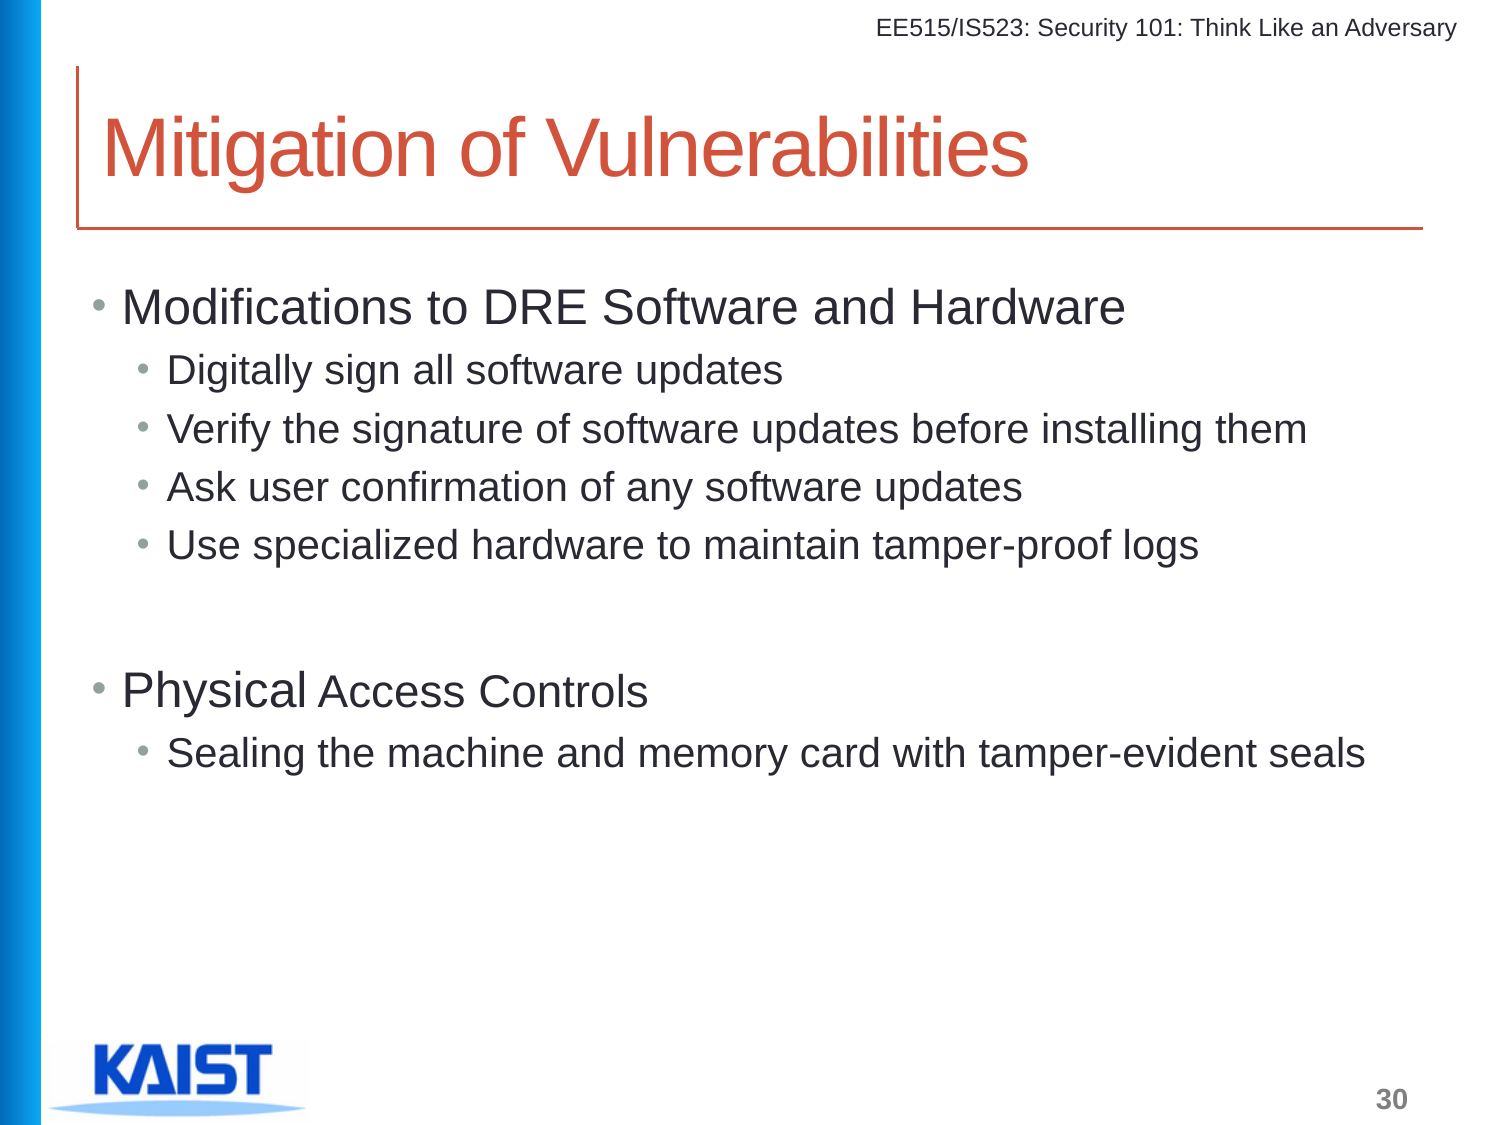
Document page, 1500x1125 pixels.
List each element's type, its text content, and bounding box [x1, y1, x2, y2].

slide_number 30 [1248, 1071, 1424, 1125]
title Mitigation of Vulnerabilities [86, 61, 1437, 224]
picture [42, 1033, 317, 1123]
list Modifications to DRE Software and Hardware Digitally sign all software updates Verify the signature of software updates before installing them Ask user confirmation of any software updates Use specialized hardware to maintain tamper-proof logs Physical Access Controls Sealing the machine and memory card with tamper-evident seals [76, 267, 1427, 1029]
